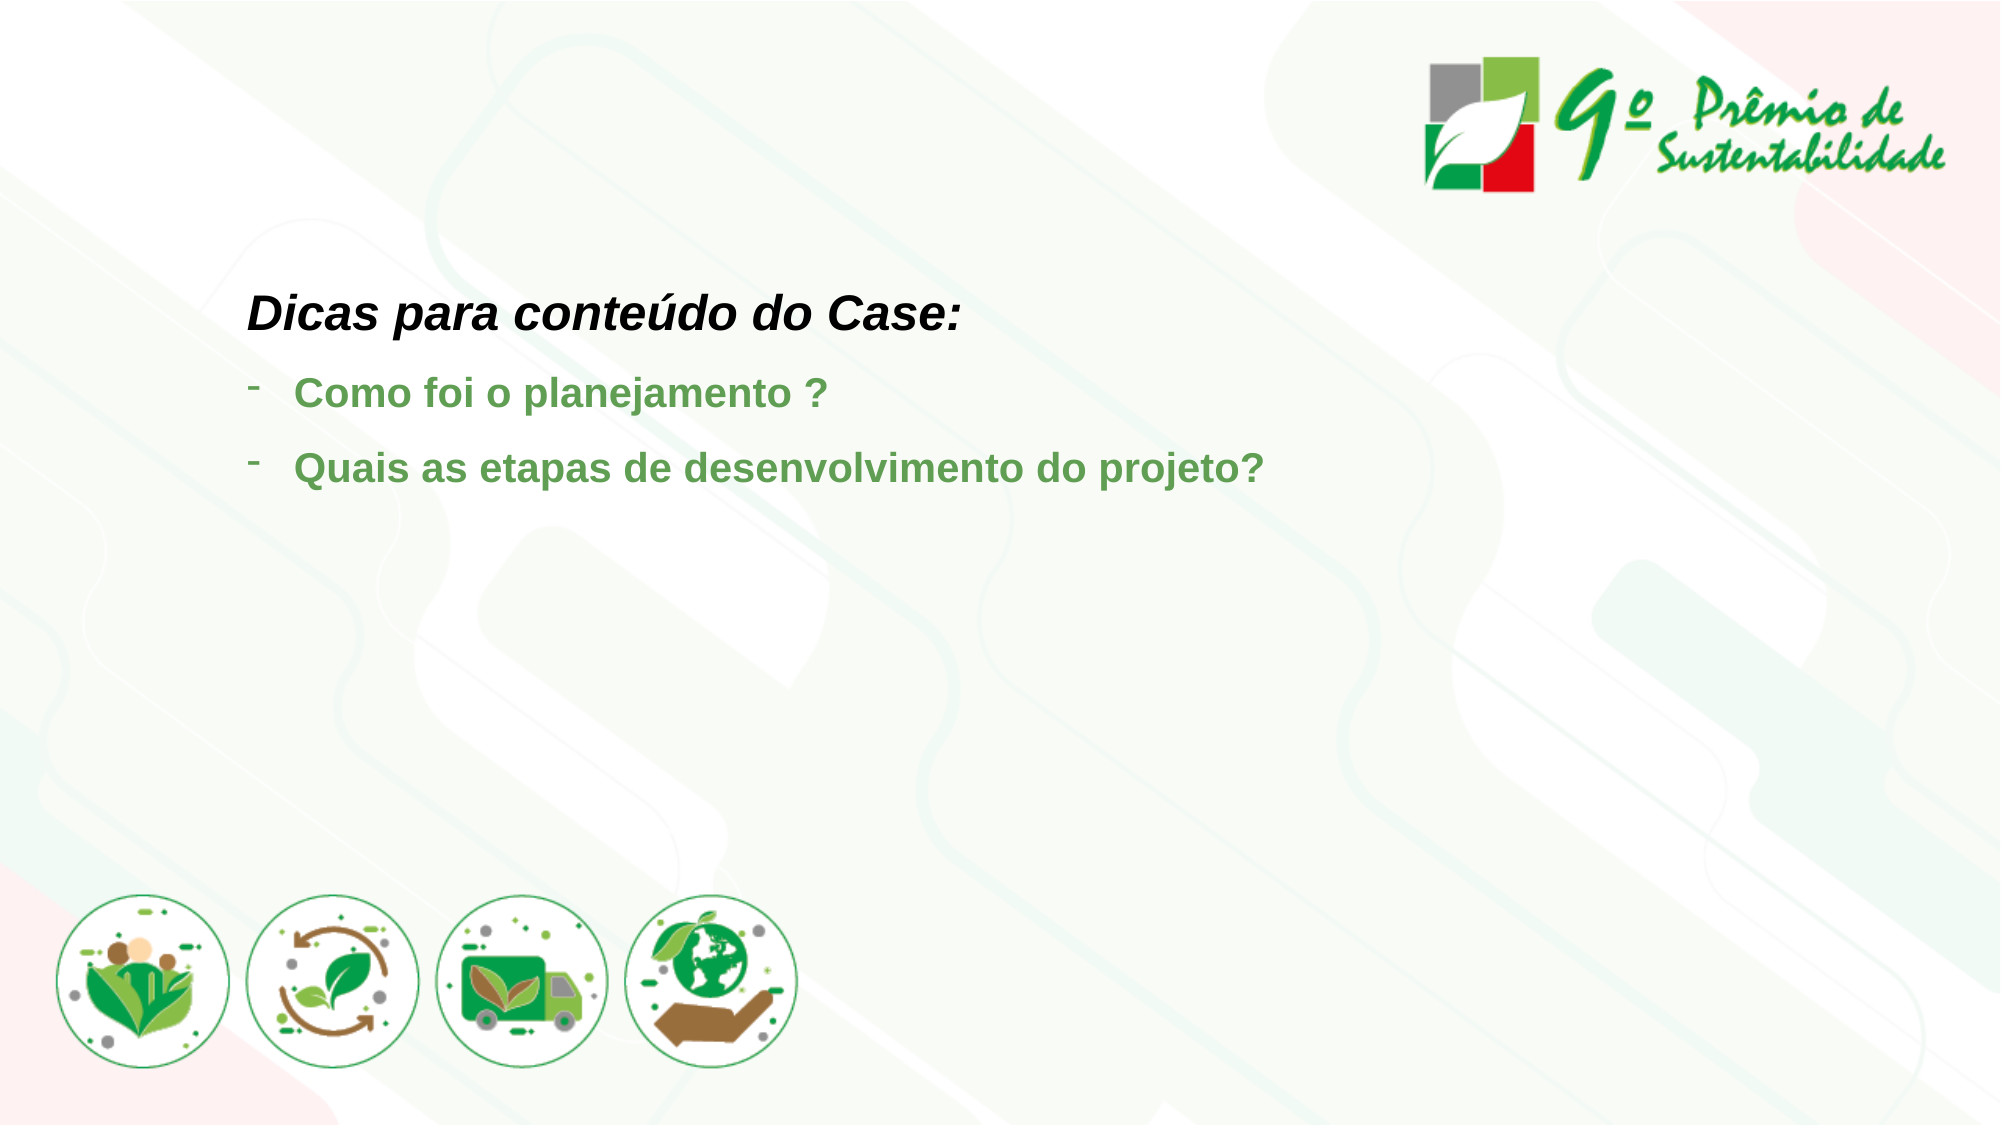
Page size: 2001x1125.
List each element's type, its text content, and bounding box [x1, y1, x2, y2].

text_box Dicas para conteúdo do Case: Como foi o planejamento ? Quais as etapas de desenvolvimento do projeto? [232, 243, 1620, 499]
picture [0, 1, 2001, 1125]
